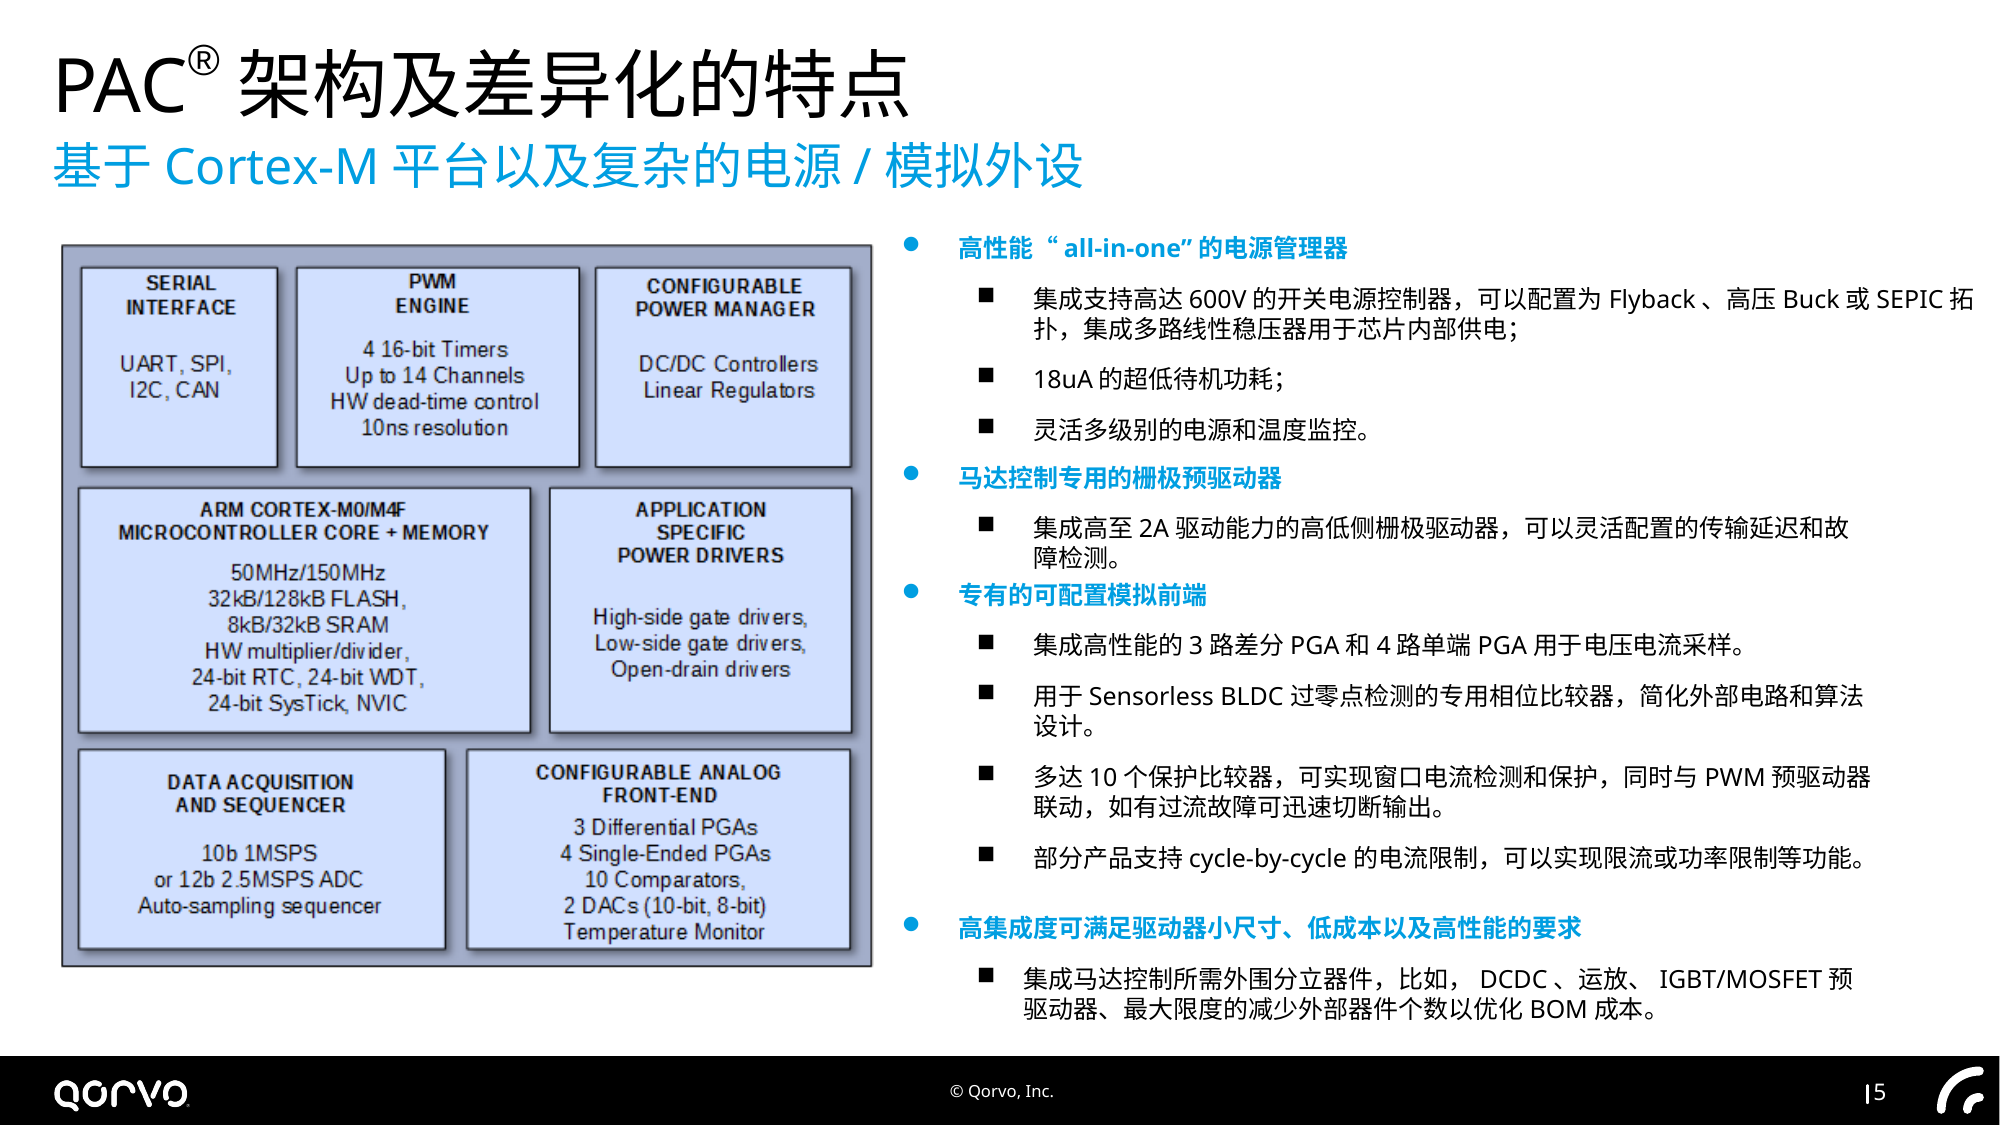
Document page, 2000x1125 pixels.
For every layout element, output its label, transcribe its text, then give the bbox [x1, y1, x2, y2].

subtitle 基于Cortex-M平台以及复杂的电源/模拟外设 [52, 131, 1947, 204]
text_box 高性能“all-in-one”的电源管理器 集成支持高达600V的开关电源控制器，可以配置为Flyback、高压Buck或SEPIC拓扑，集成多路线性稳压器用于芯片内部供电； 18uA的超低待机功耗； 灵活多级别的电源和温度监控。 [887, 224, 1993, 452]
title PAC®架构及差异化的特点 [52, 47, 1948, 131]
text_box 专有的可配置模拟前端 集成高性能的3路差分PGA和4路单端PGA用于电压电流采样。 用于Sensorless BLDC过零点检测的专用相位比较器，简化外部电路和算法设计。 多达10个保护比较器，可实现窗口电流检测和保护，同时与PWM预驱动器联动，如有过流故障可迅速切断输出。 部分产品支持cycle-by-cycle的电流限制，可以实现限流或功率限制等功能。 [887, 571, 1887, 880]
picture [59, 243, 874, 970]
text_box 马达控制专用的栅极预驱动器 集成高至2A驱动能力的高低侧栅极驱动器，可以灵活配置的传输延迟和故障检测。 [887, 454, 1887, 571]
text_box 高集成度可满足驱动器小尺寸、低成本以及高性能的要求 集成马达控制所需外围分立器件，比如，DCDC、运放、IGBT/MOSFET预驱动器、最大限度的减少外部器件个数以优化BOM成本。 [887, 905, 1887, 1031]
